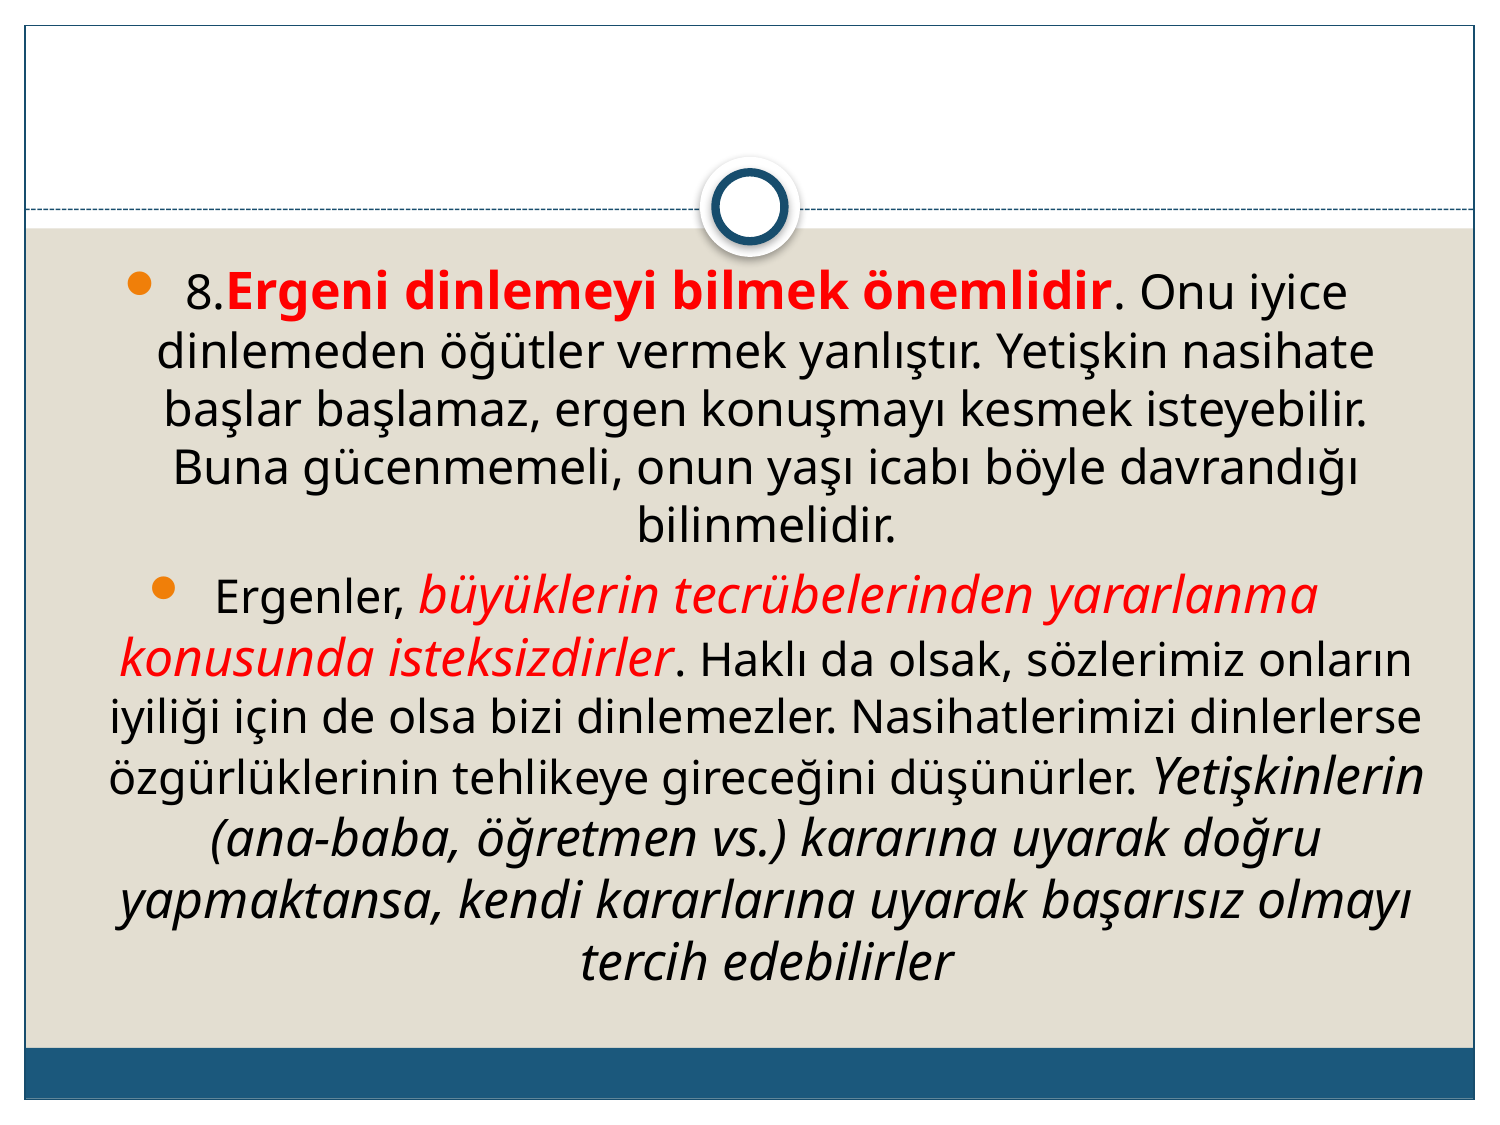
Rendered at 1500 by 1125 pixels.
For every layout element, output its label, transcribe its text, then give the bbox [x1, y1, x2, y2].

list 8.Ergeni dinlemeyi bilmek önemlidir. Onu iyice dinlemeden öğütler vermek yanlıştır. Yetişkin nasihate başlar başlamaz, ergen konuşmayı kesmek isteyebilir. Buna gücenmemeli, onun yaşı icabı böyle davrandığı bilinmelidir. Ergenler, büyüklerin tecrübelerinden yararlanma konusunda isteksizdirler. Haklı da olsak, sözlerimiz onların iyiliği için de olsa bizi dinlemezler. Nasihatlerimizi dinlerlerse özgürlüklerinin tehlikeye gireceğini düşünürler. Yetişkinlerin (ana-baba, öğretmen vs.) kararına uyarak doğru yapmaktansa, kendi kararlarına uyarak başarısız olmayı tercih edebilirler [49, 250, 1445, 1001]
